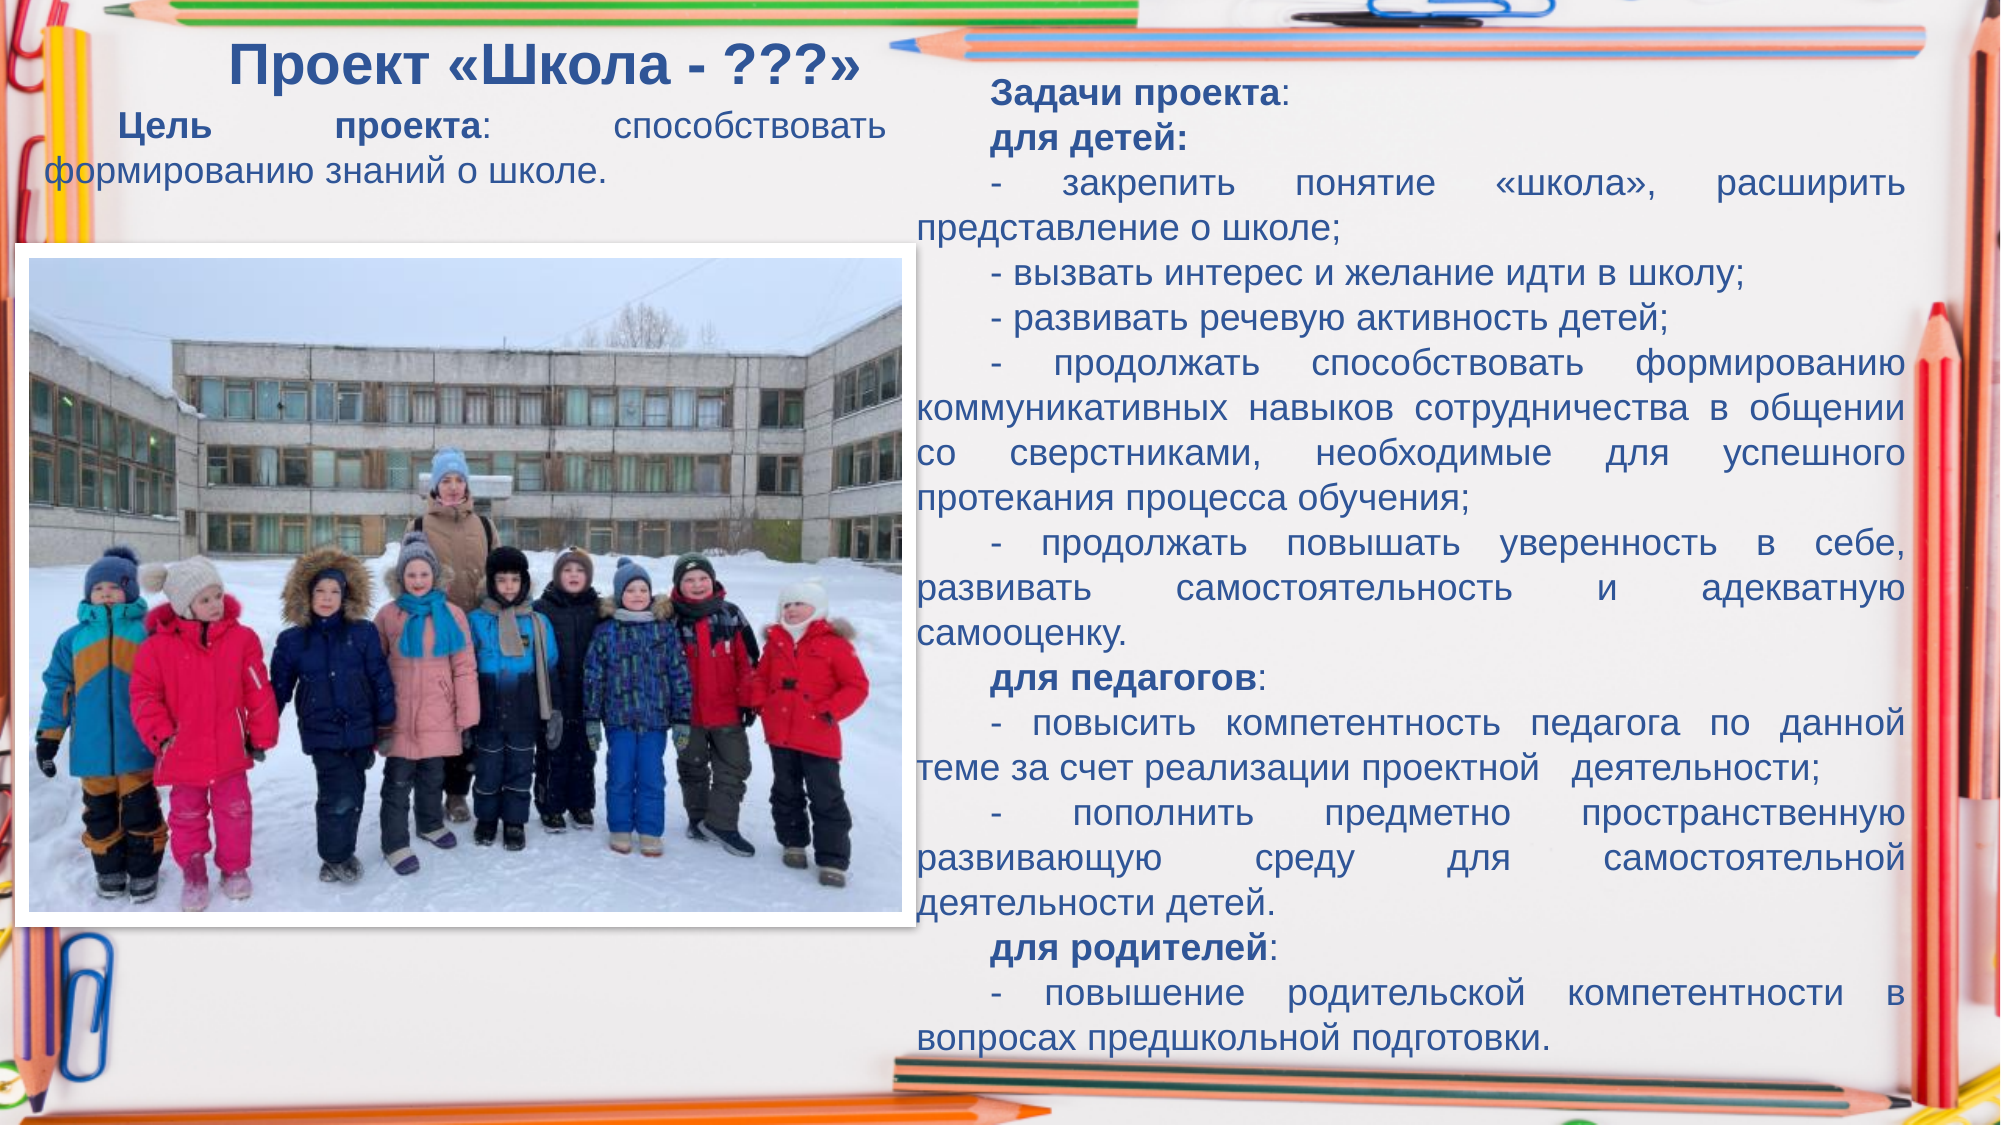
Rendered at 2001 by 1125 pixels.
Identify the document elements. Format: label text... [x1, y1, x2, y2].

text_box Задачи проекта: для детей: - закрепить понятие «школа», расширить представление о школе; - вызвать интерес и желание идти в школу; - развивать речевую активность детей; - продолжать способствовать формированию коммуникативных навыков сотрудничества в общении со сверстниками, необходимые для успешного протекания процесса обучения; - продолжать повышать уверенность в себе, развивать самостоятельность и адекватную самооценку. для педагогов: - повысить компетентность педагога по данной теме за счет реализации проектной деятельности; - пополнить предметно пространственную развивающую среду для самостоятельной деятельности детей. для родителей: - повышение родительской компетентности в вопросах предшкольной подготовки. [901, 60, 1922, 1066]
picture [0, 0, 2001, 1125]
picture [29, 257, 902, 913]
title Проект «Школа - ???» [0, 6, 1350, 125]
text_box Цель проекта: способствовать формированию знаний о школе. [29, 93, 902, 199]
